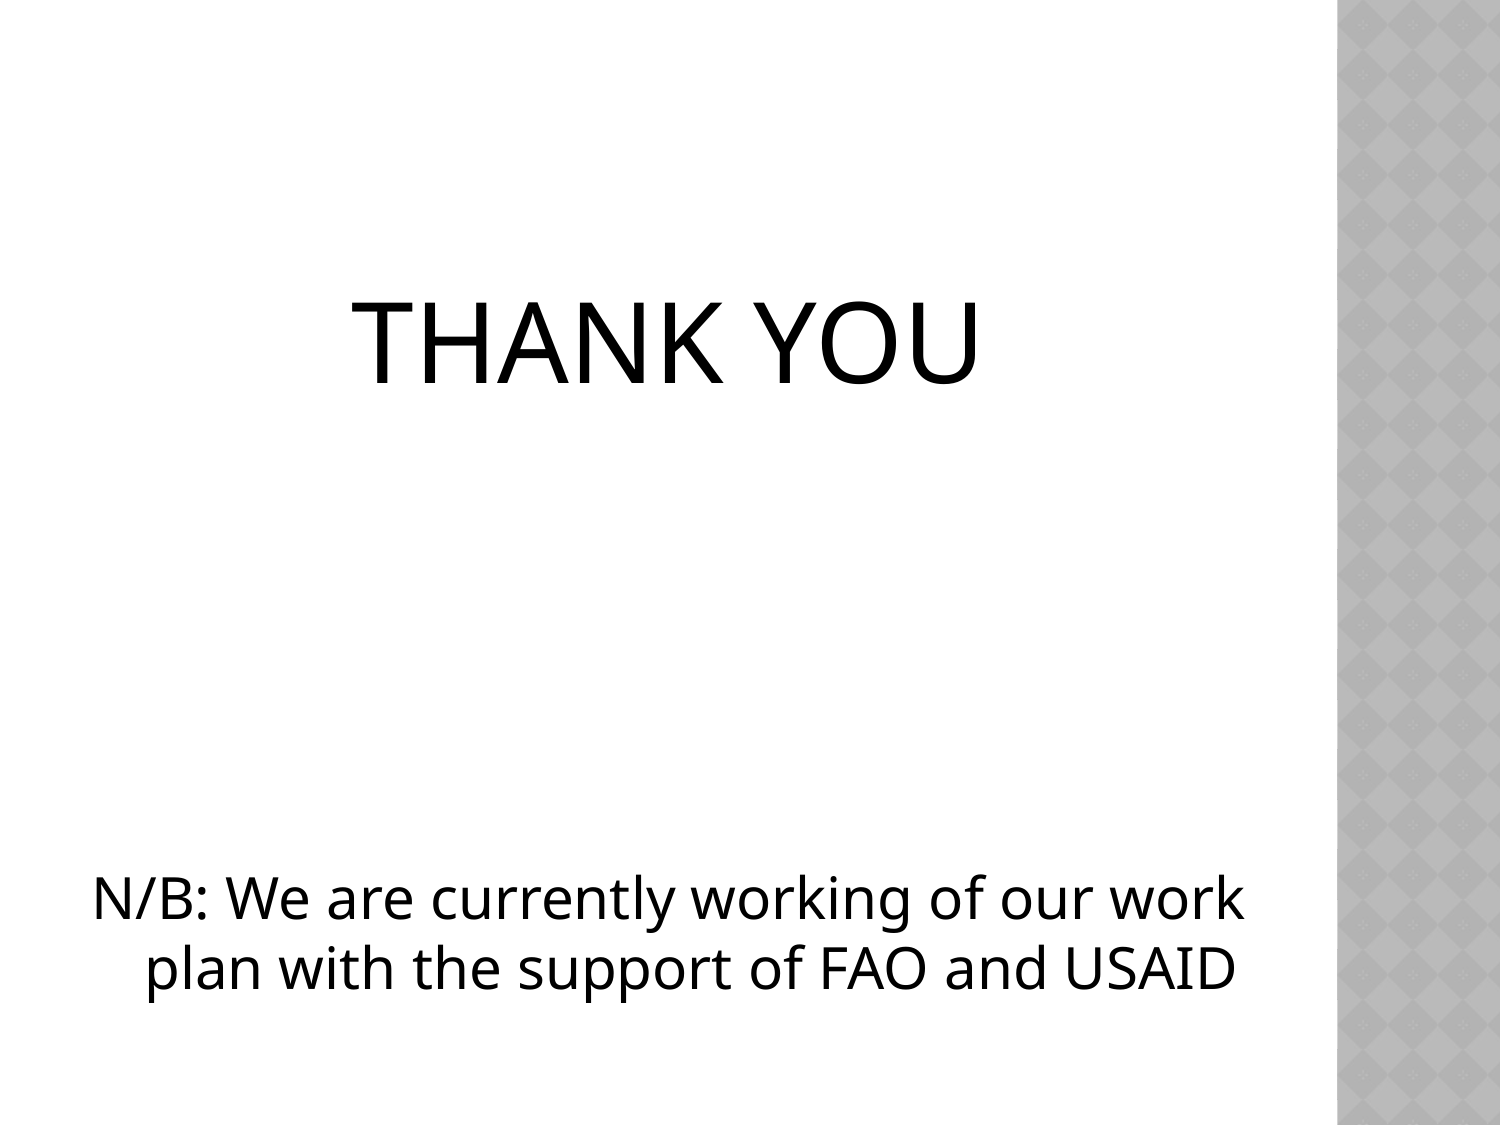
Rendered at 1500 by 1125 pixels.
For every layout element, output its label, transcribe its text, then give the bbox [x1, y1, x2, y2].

list THANK YOU N/B: We are currently working of our work plan with the support of FAO and USAID [75, 264, 1263, 1059]
